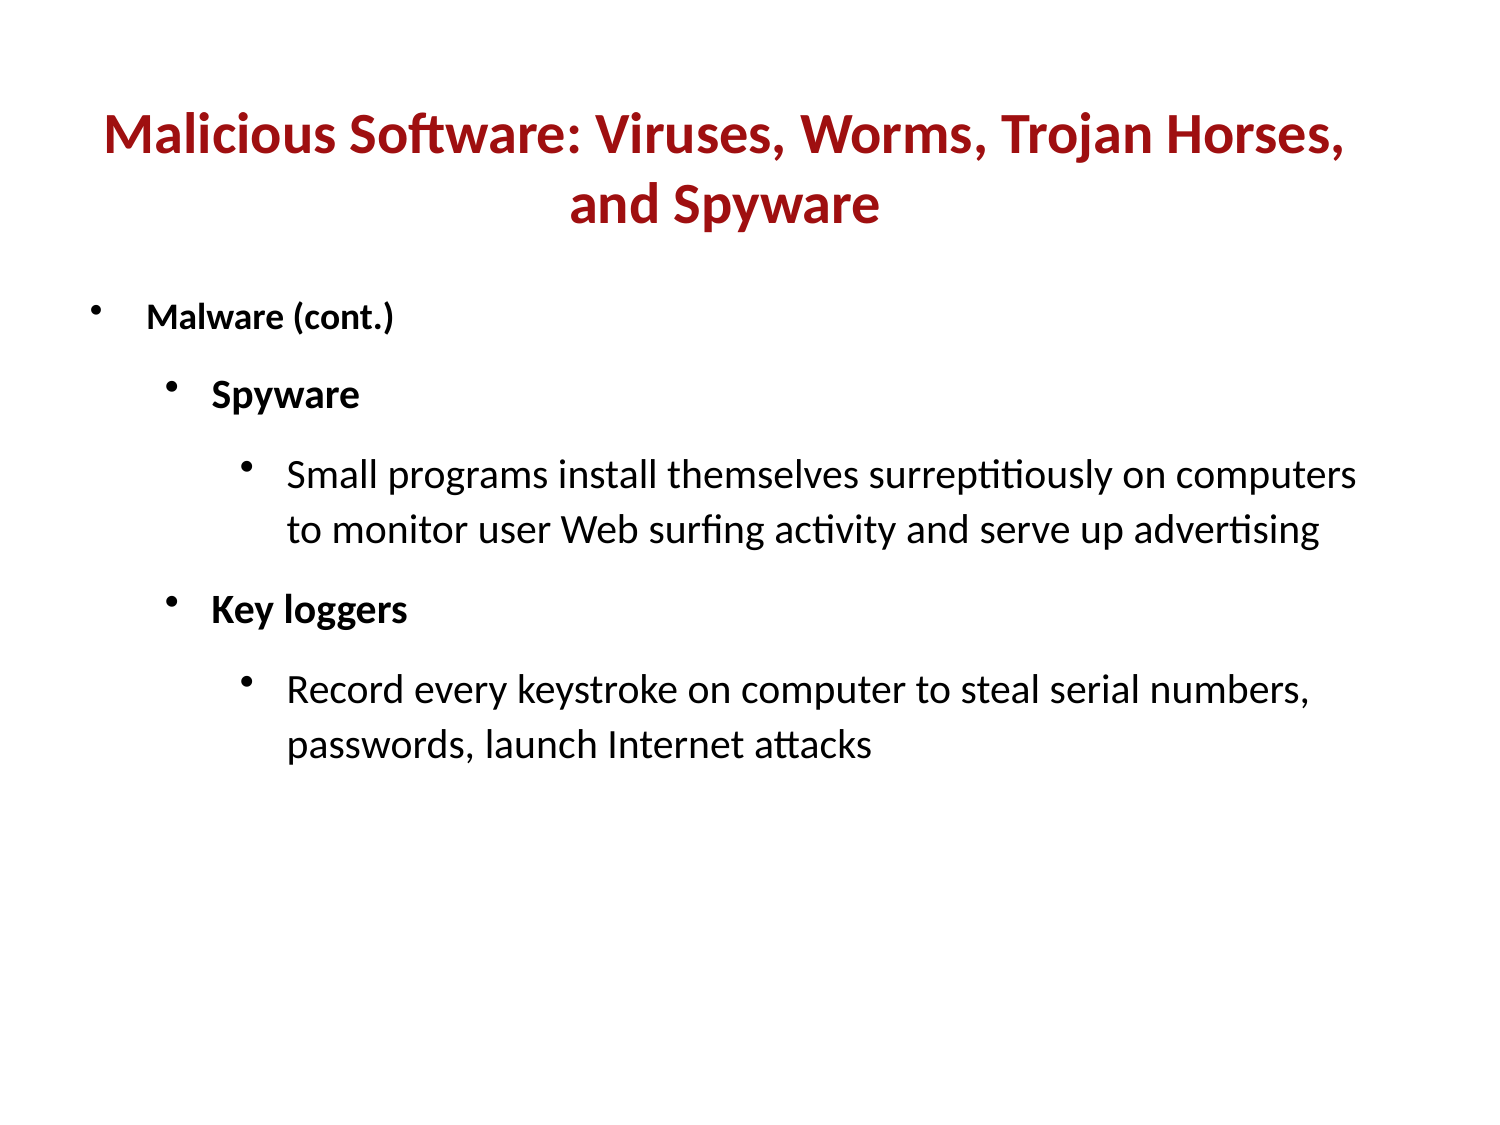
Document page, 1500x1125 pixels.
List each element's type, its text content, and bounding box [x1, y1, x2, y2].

text_box Malicious Software: Viruses, Worms, Trojan Horses, and Spyware [87, 87, 1363, 243]
text_box Malware (cont.) Spyware Small programs install themselves surreptitiously on computers to monitor user Web surfing activity and serve up advertising Key loggers Record every keystroke on computer to steal serial numbers, passwords, launch Internet attacks [75, 287, 1388, 1100]
